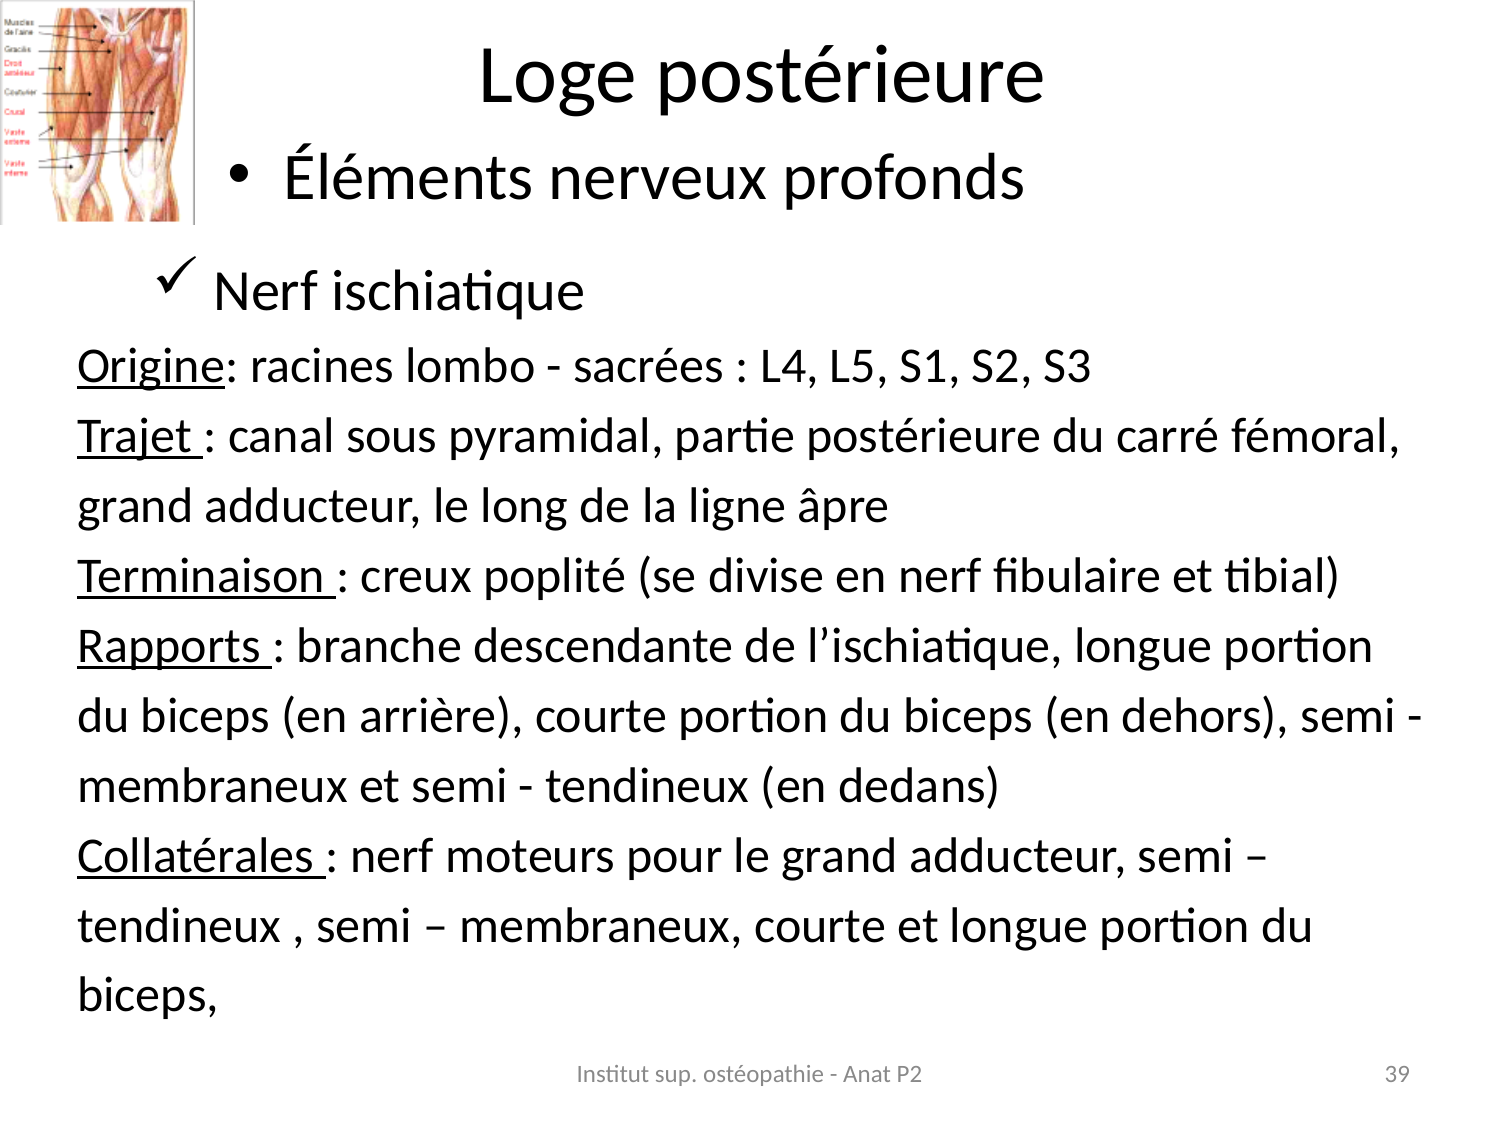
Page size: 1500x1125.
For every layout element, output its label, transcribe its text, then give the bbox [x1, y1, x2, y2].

list Éléments nerveux profonds [212, 124, 1451, 238]
picture [0, 0, 195, 226]
footer Institut sup. ostéopathie - Anat P2 [512, 1042, 988, 1103]
text_box Nerf ischiatique Origine: racines lombo - sacrées : L4, L5, S1, S2, S3 Trajet : canal sous pyramidal, partie postérieure du carré fémoral, grand adducteur, le long de la ligne âpre Terminaison : creux poplité (se divise en nerf fibulaire et tibial) Rapports : branche descendante de l’ischiatique, longue portion du biceps (en arrière), courte portion du biceps (en dehors), semi - membraneux et semi - tendineux (en dedans) Collatérales : nerf moteurs pour le grand adducteur, semi – tendineux , semi – membraneux, courte et longue portion du biceps, [62, 244, 1475, 1038]
title Loge postérieure [196, 0, 1438, 176]
slide_number 39 [1074, 1042, 1425, 1103]
